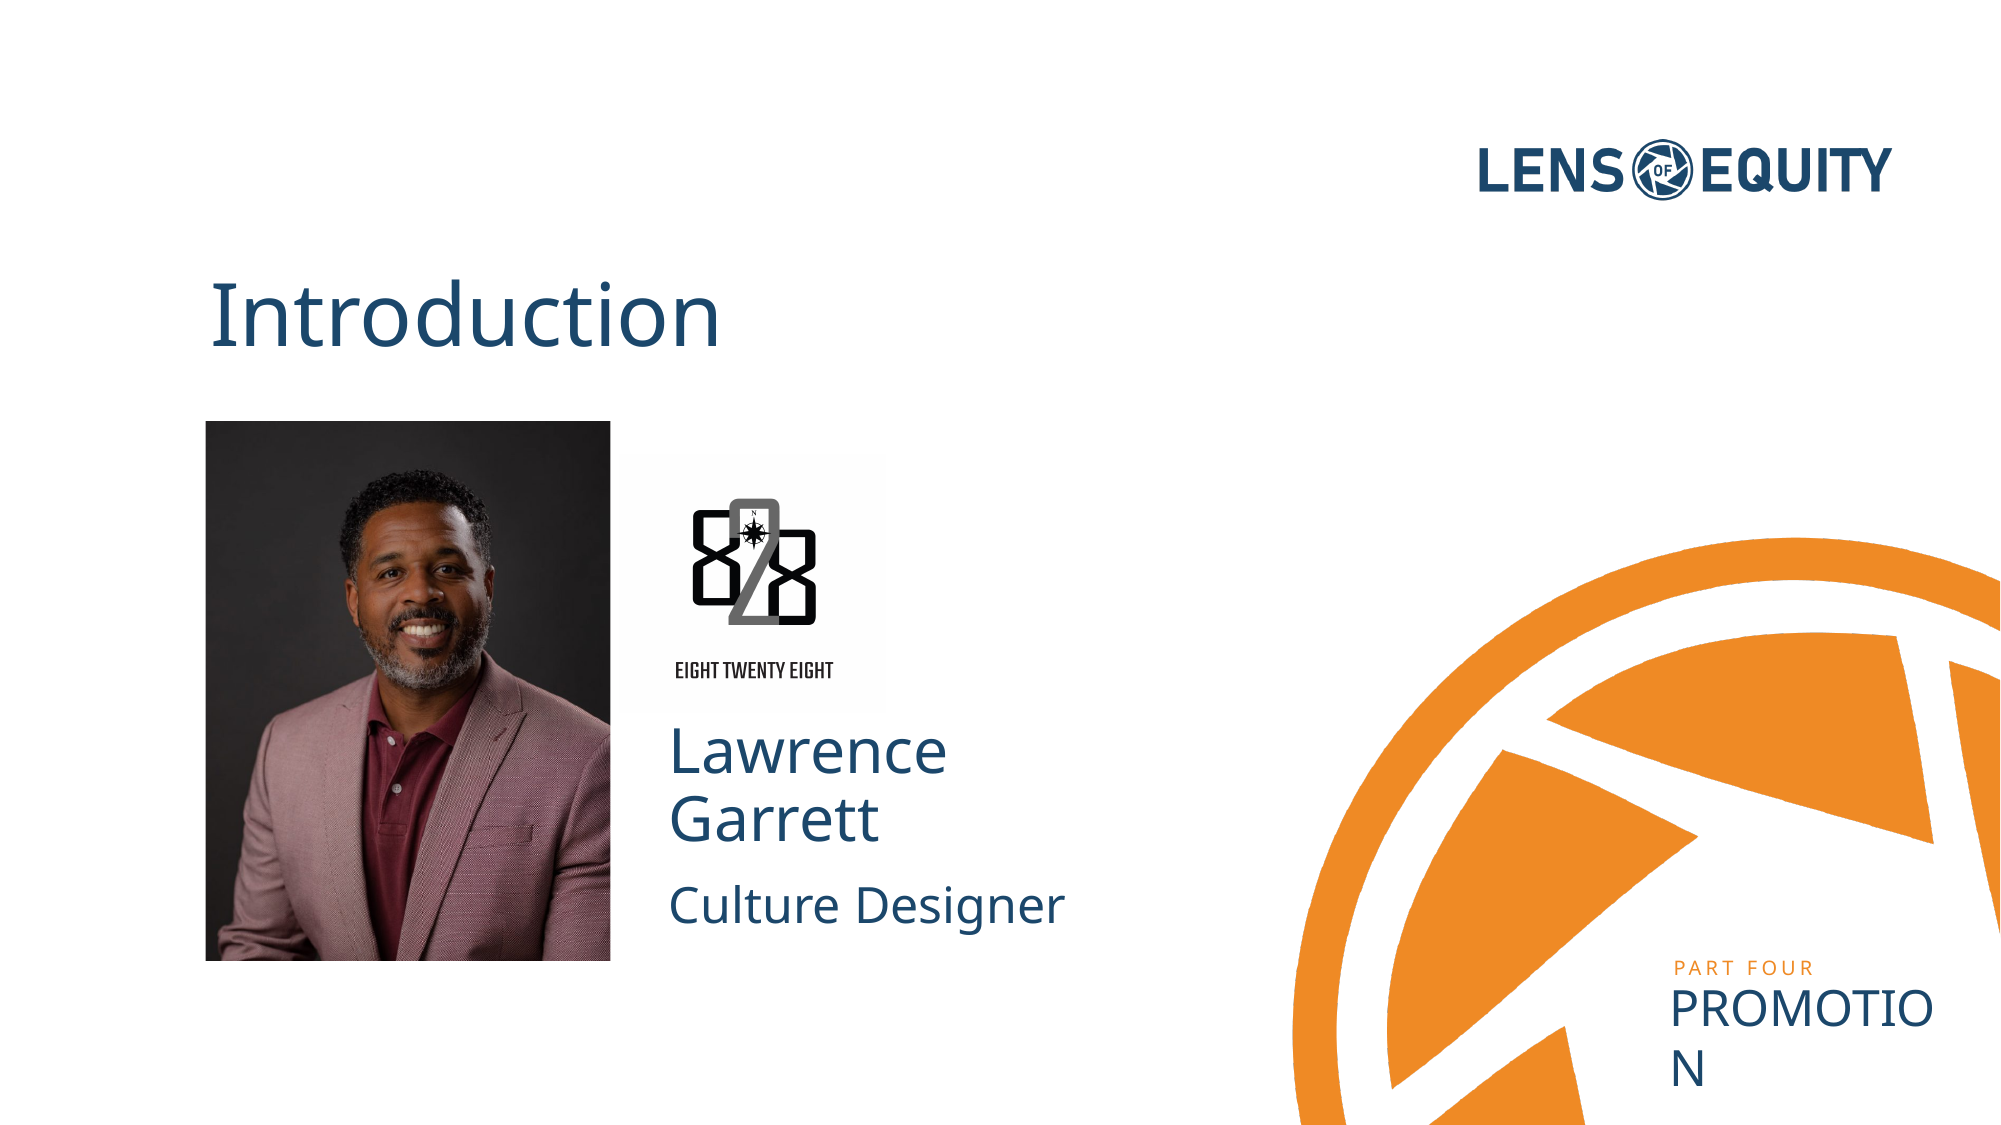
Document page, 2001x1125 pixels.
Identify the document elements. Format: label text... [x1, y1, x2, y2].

picture [1474, 139, 1898, 269]
picture [205, 421, 611, 961]
text_box Lawrence Garrett Culture Designer [653, 712, 1189, 944]
title Introduction [195, 262, 976, 374]
picture [1272, 525, 2001, 1125]
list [619, 454, 886, 713]
